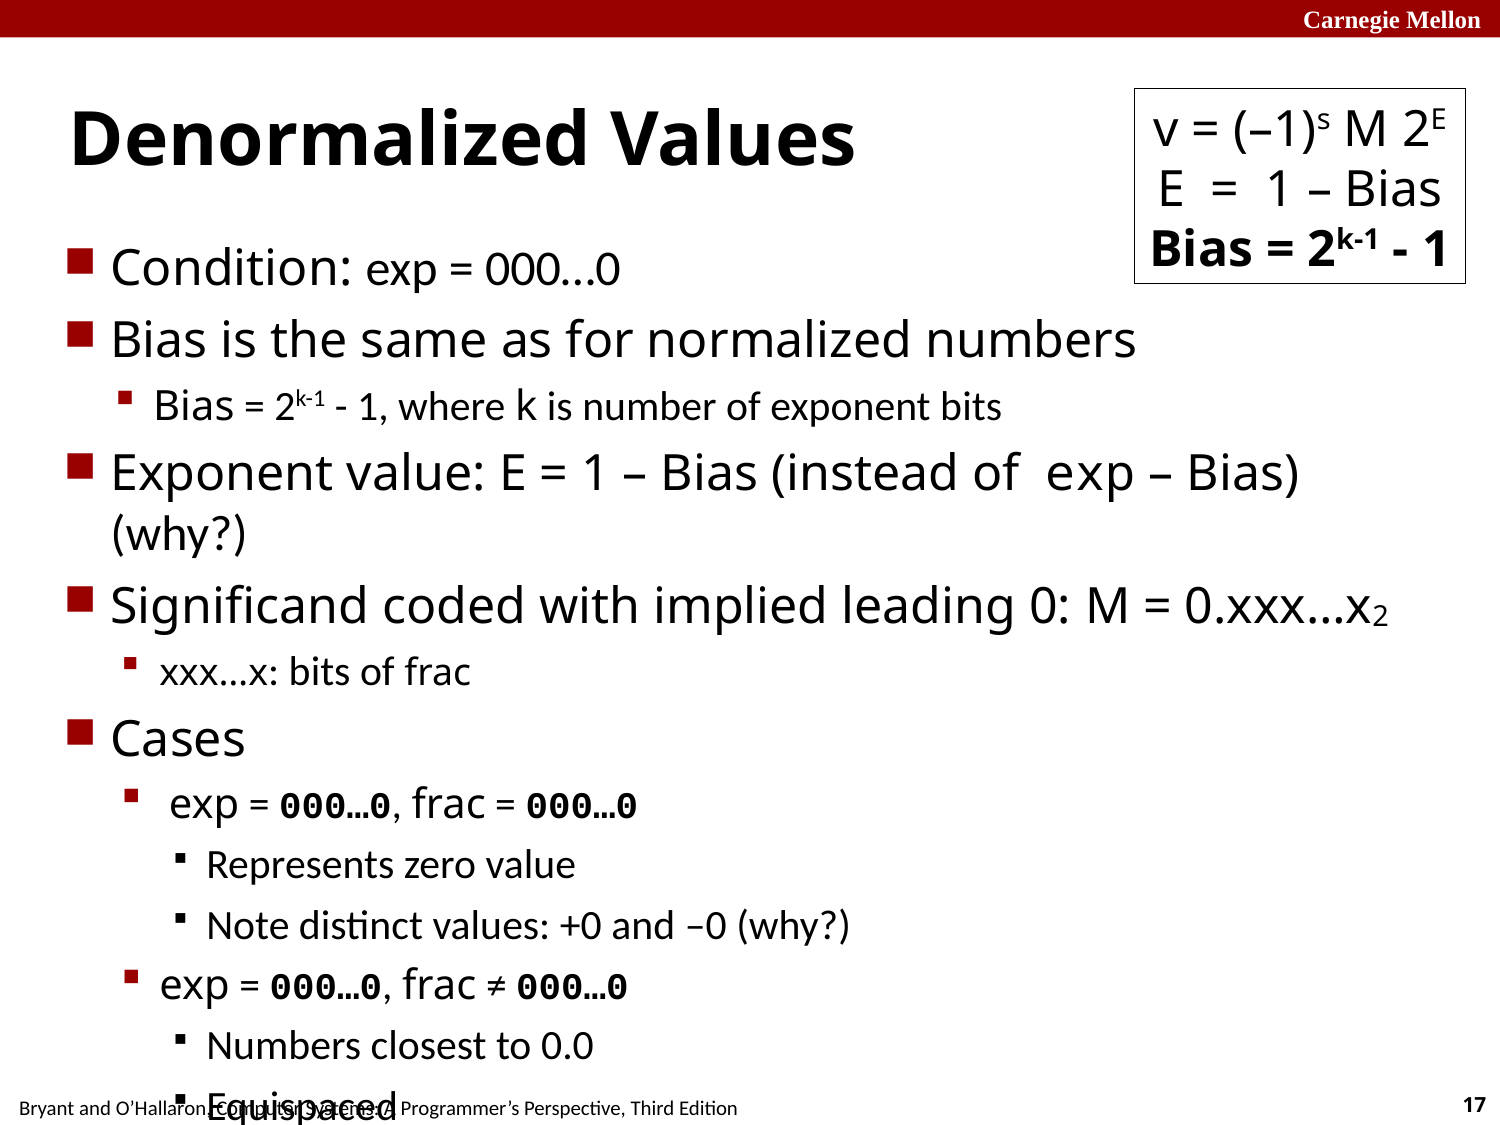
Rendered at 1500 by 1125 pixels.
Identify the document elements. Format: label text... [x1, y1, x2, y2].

title Denormalized Values [62, 41, 1438, 228]
list Condition: exp = 000…0 Bias is the same as for normalized numbers Bias = 2k-1 - 1, where k is number of exponent bits Exponent value: E = 1 – Bias (instead of exp – Bias) (why?) Significand coded with implied leading 0: M = 0.xxx…x2 xxx…x: bits of frac Cases exp = 000…0, frac = 000…0 Represents zero value Note distinct values: +0 and –0 (why?) exp = 000…0, frac ≠ 000…0 Numbers closest to 0.0 Equispaced [62, 228, 1438, 1122]
text_box v = (–1)s M 2E E = 1 – Bias Bias = 2k-1 - 1 [1134, 88, 1466, 284]
